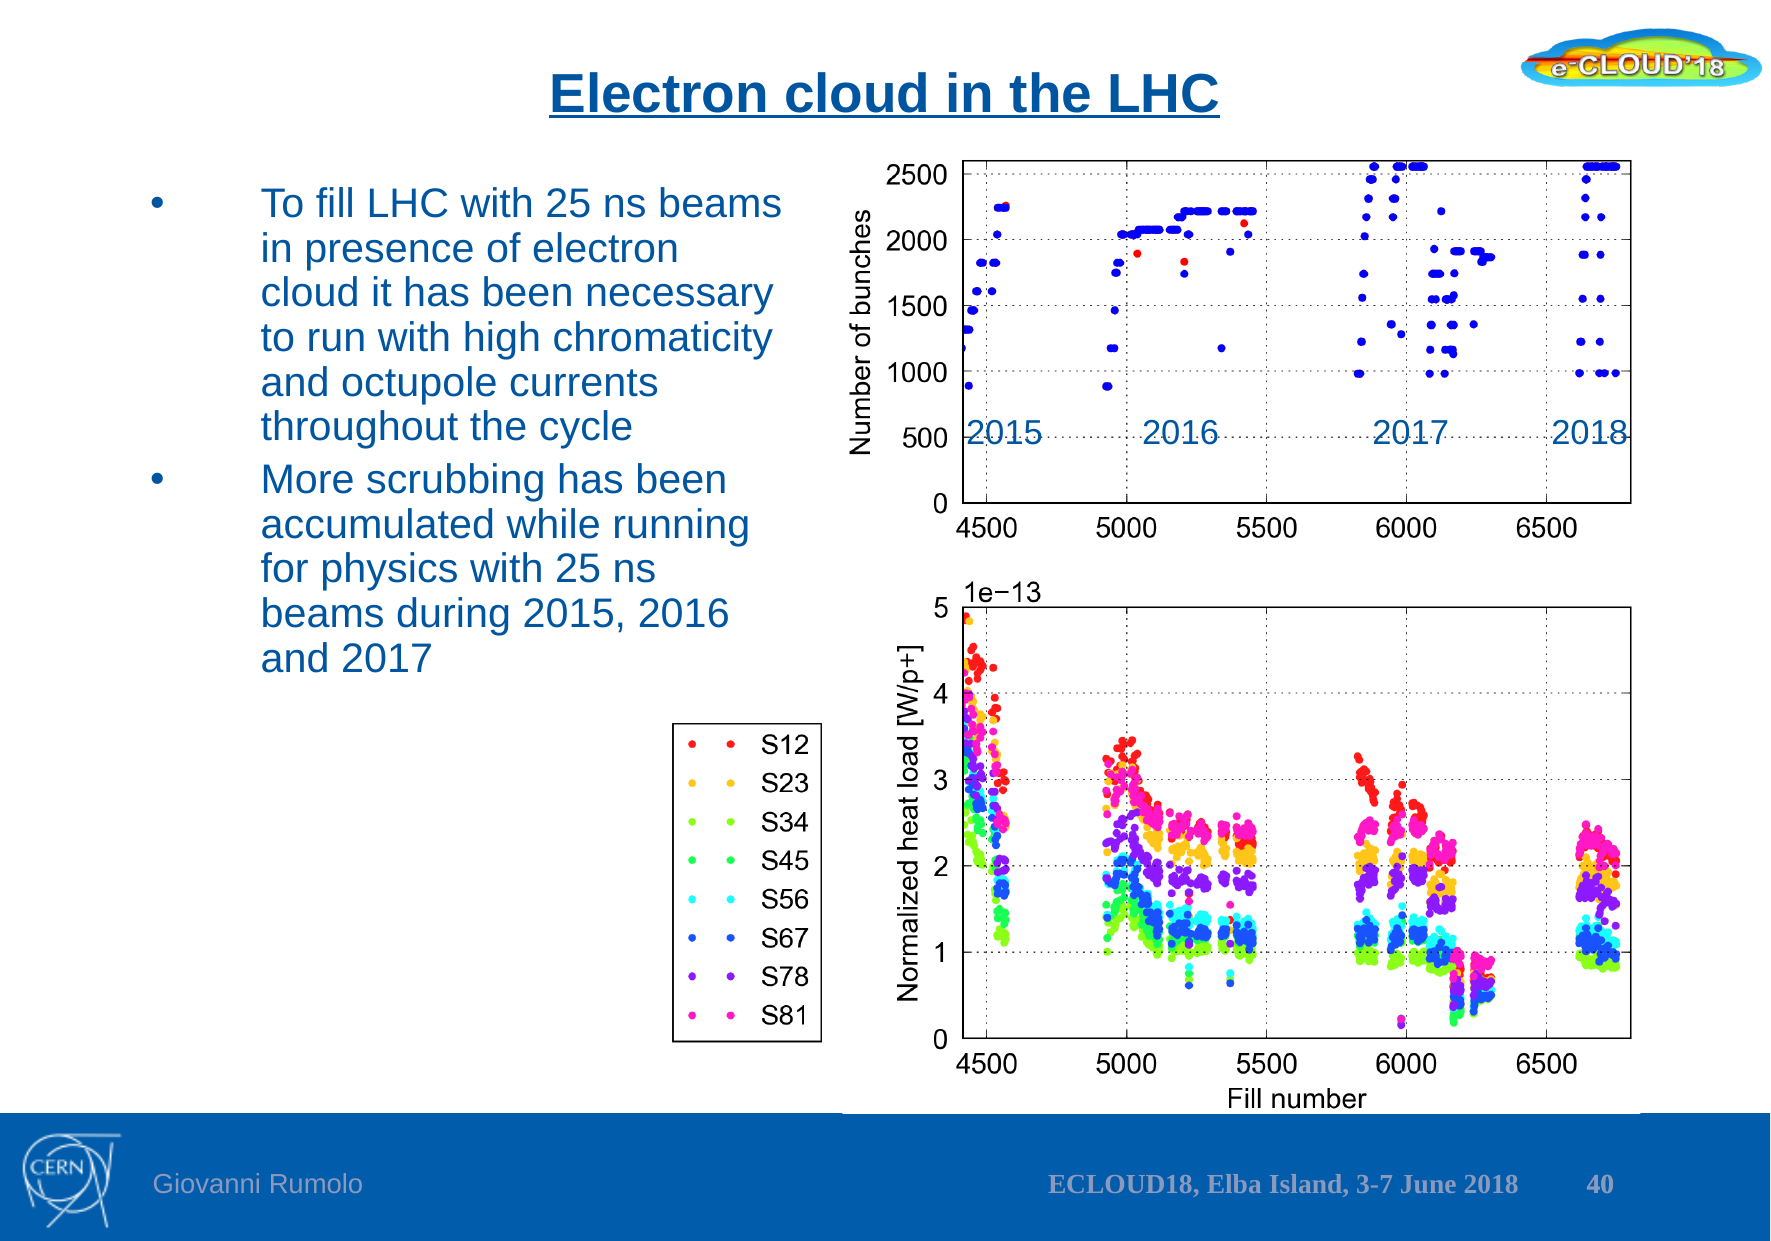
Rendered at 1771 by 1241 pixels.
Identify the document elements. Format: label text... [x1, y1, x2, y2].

picture [646, 696, 836, 1063]
picture [1511, 0, 1771, 118]
footer ECLOUD18, Elba Island, 3-7 June 2018 [1003, 1149, 1564, 1216]
text_box To fill LHC with 25 ns beams in presence of electron cloud it has been necessary to run with high chromaticity and octupole currents throughout the cycle More scrubbing has been accumulated while running for physics with 25 ns beams during 2015, 2016 and 2017 [133, 173, 806, 912]
picture [842, 137, 1641, 1114]
slide_number 40 [1564, 1149, 1630, 1216]
title Electron cloud in the LHC [88, 42, 1682, 138]
